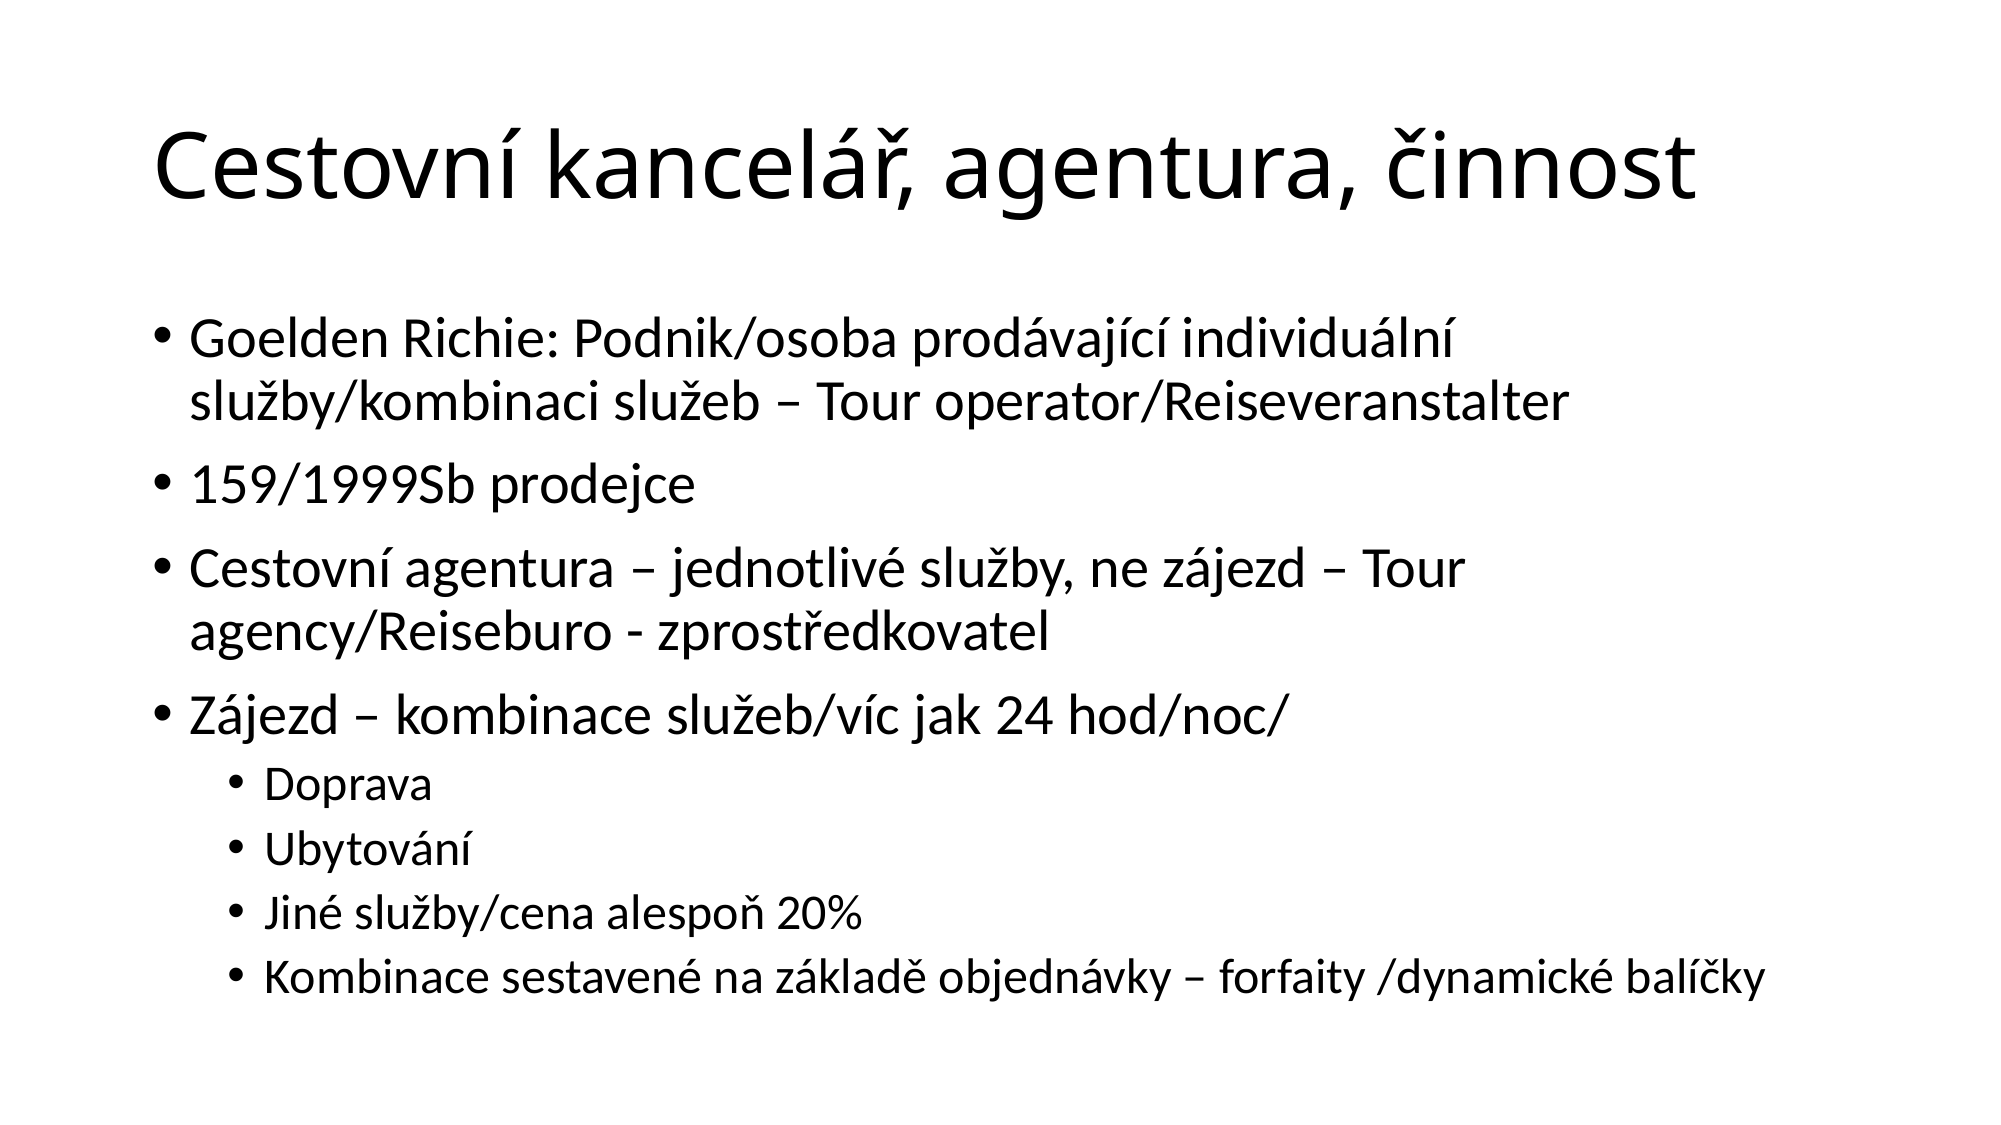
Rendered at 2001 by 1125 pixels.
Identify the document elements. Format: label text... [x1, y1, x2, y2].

title Cestovní kancelář, agentura, činnost [137, 59, 1863, 278]
list Goelden Richie: Podnik/osoba prodávající individuální služby/kombinaci služeb – Tour operator/Reiseveranstalter 159/1999Sb prodejce Cestovní agentura – jednotlivé služby, ne zájezd – Tour agency/Reiseburo - zprostředkovatel Zájezd – kombinace služeb/víc jak 24 hod/noc/ Doprava Ubytování Jiné služby/cena alespoň 20% Kombinace sestavené na základě objednávky – forfaity /dynamické balíčky [137, 299, 1863, 1014]
